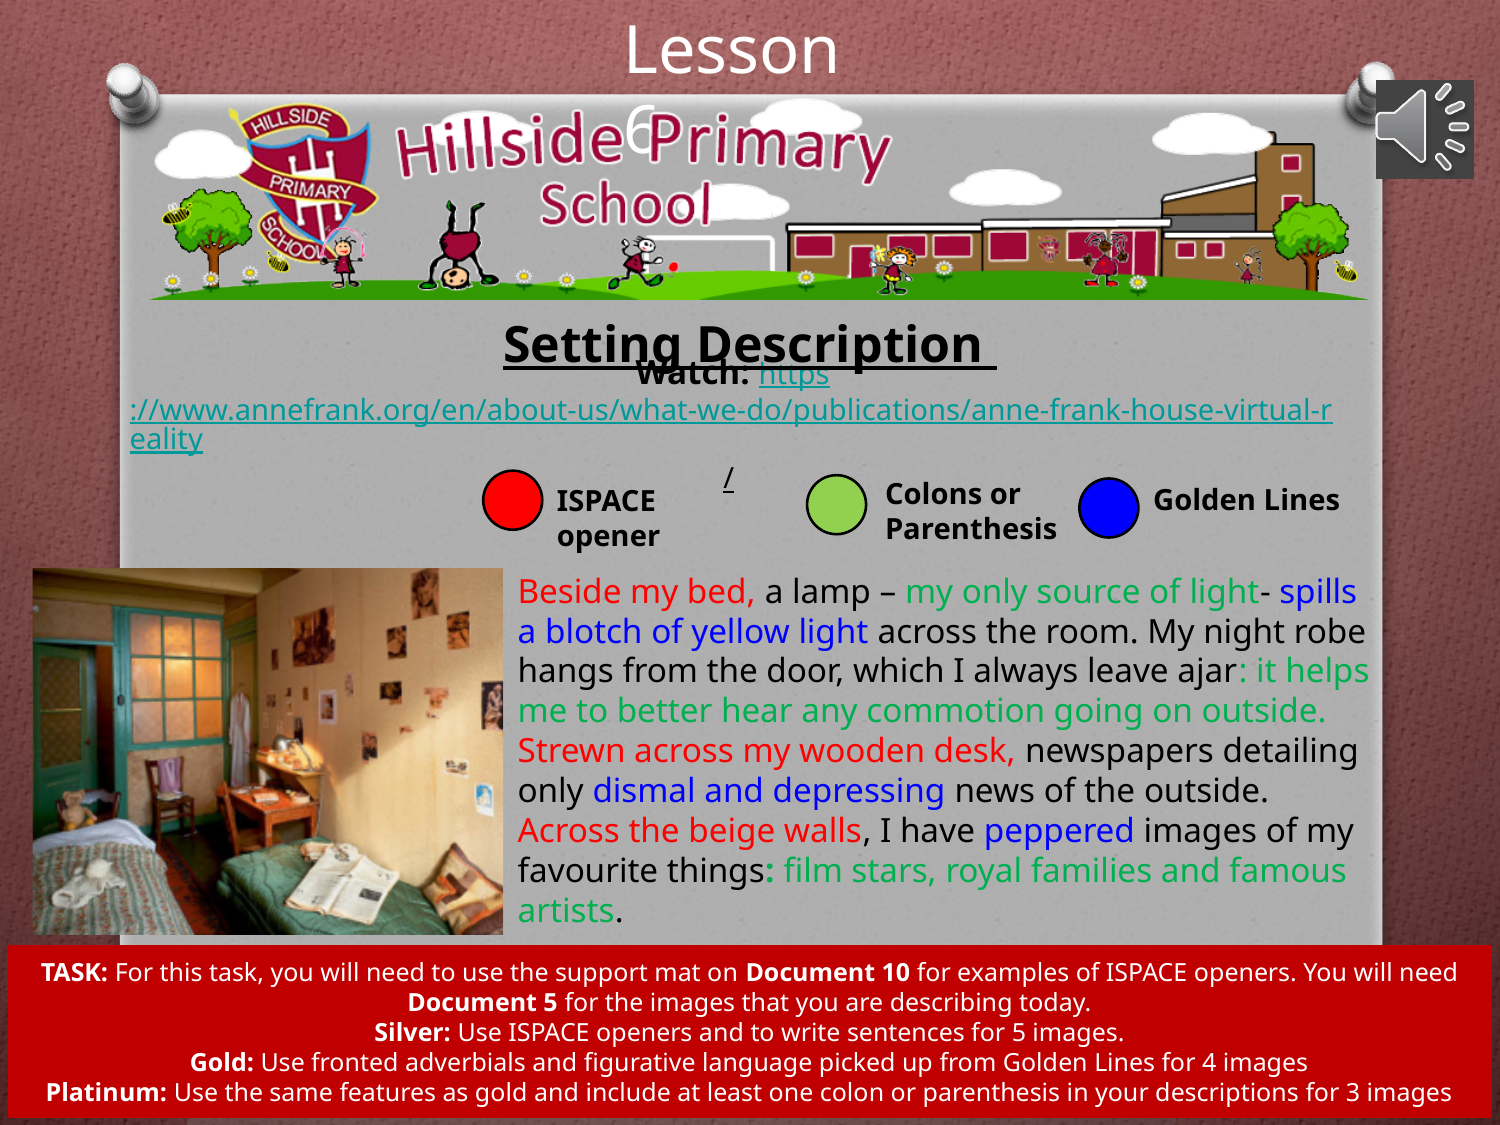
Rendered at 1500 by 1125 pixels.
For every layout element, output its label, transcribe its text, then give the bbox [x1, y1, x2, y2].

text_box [482, 467, 1373, 554]
text_box Lesson 6 [608, 0, 904, 95]
text_box TASK: For this task, you will need to use the support mat on Document 10 for examples of ISPACE openers. You will need Document 5 for the images that you are describing today. Silver: Use ISPACE openers and to write sentences for 5 images. Gold: Use fronted adverbials and figurative language picked up from Golden Lines for 4 images Platinum: Use the same features as gold and include at least one colon or parenthesis in your descriptions for 3 images [8, 945, 1492, 1118]
picture [32, 568, 504, 935]
text_box Beside my bed, a lamp – my only source of light- spills a blotch of yellow light across the room. My night robe hangs from the door, which I always leave ajar: it helps me to better hear any commotion going on outside. Strewn across my wooden desk, newspapers detailing only dismal and depressing news of the outside. Across the beige walls, I have peppered images of my favourite things: film stars, royal families and famous artists. [502, 562, 1389, 937]
picture [75, 29, 1476, 300]
title Watch: https://www.annefrank.org/en/about-us/what-we-do/publications/anne-frank-house-virtual-reality/ [114, 373, 1351, 448]
text_box Setting Description [236, 307, 1264, 441]
